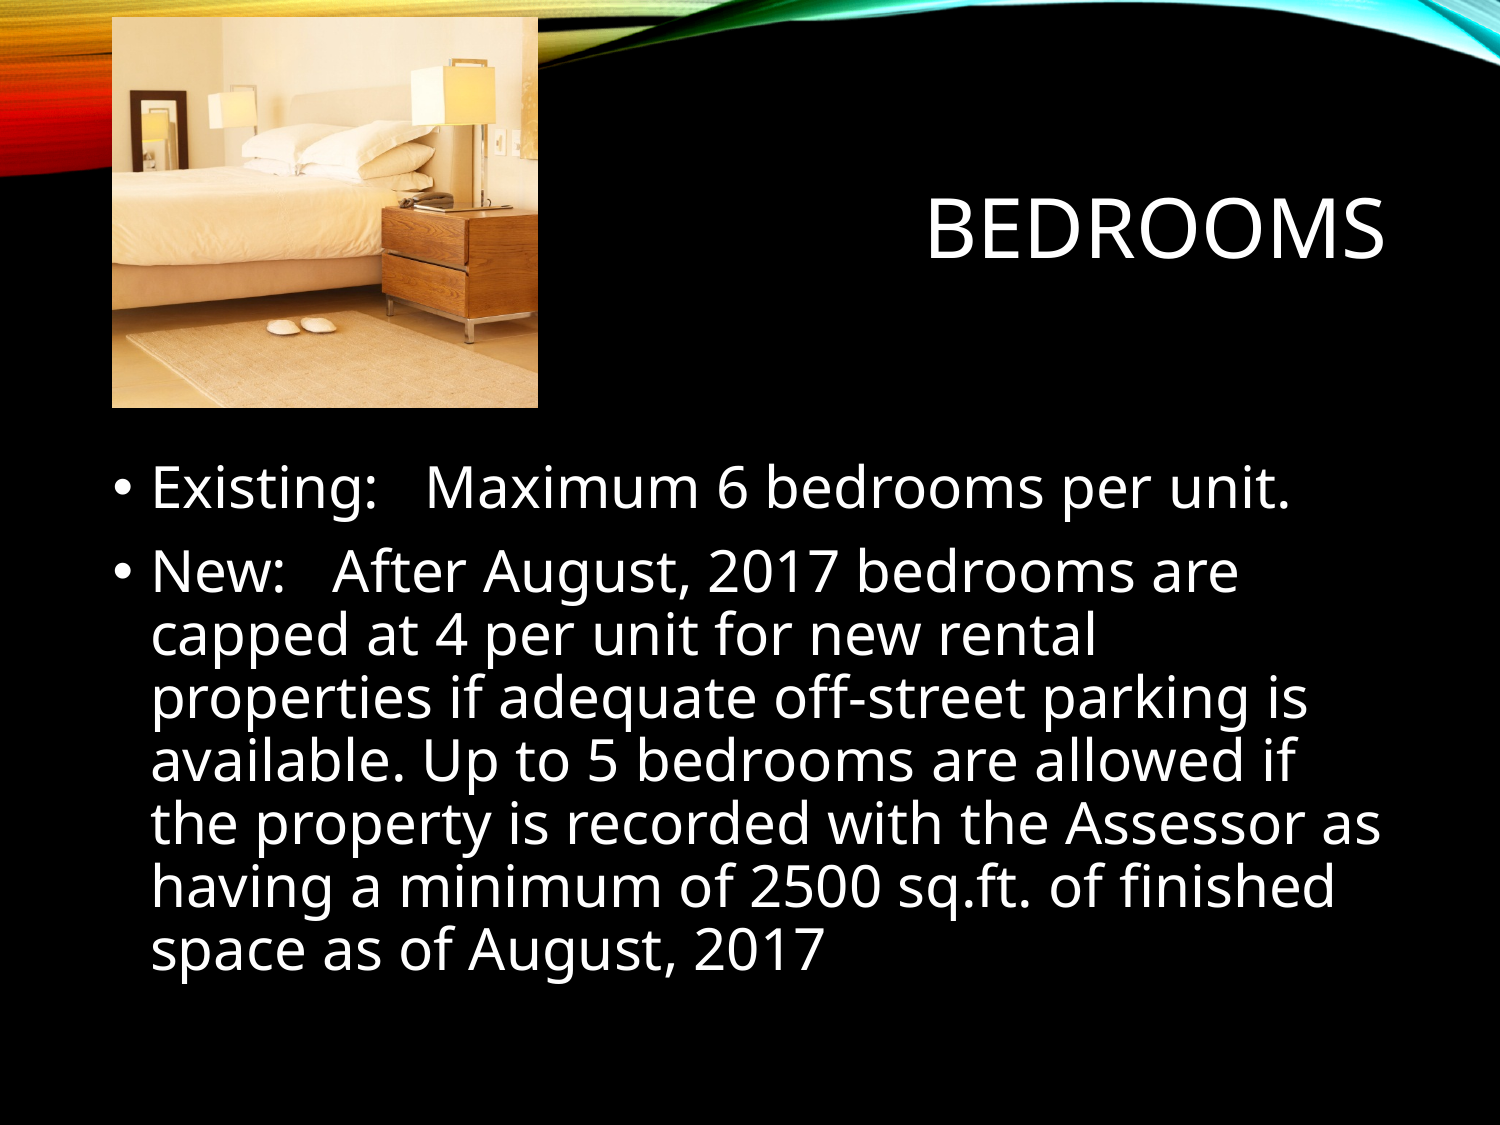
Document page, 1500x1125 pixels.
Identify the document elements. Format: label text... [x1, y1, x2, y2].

picture [0, 0, 1500, 408]
title Bedrooms [538, 125, 1403, 338]
list Existing: Maximum 6 bedrooms per unit. New: After August, 2017 bedrooms are capped at 4 per unit for new rental properties if adequate off-street parking is available. Up to 5 bedrooms are allowed if the property is recorded with the Assessor as having a minimum of 2500 sq.ft. of finished space as of August, 2017 [97, 360, 1403, 1028]
